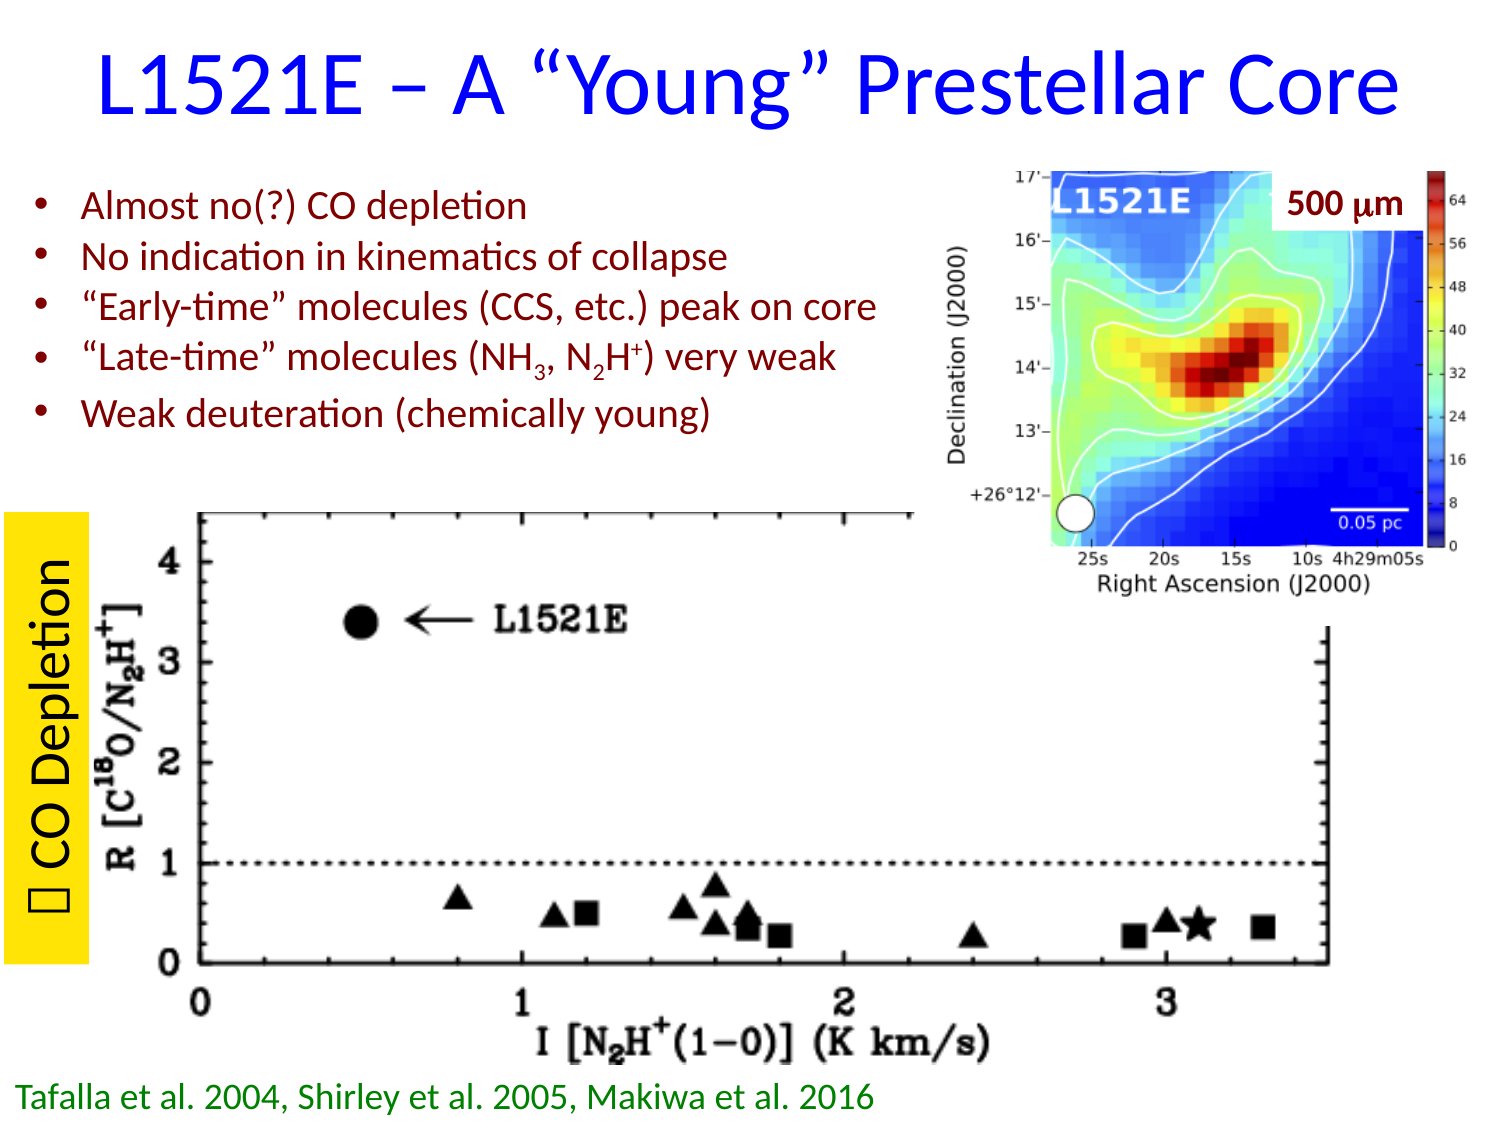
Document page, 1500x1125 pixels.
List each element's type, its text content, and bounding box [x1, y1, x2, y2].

picture [93, 170, 1475, 1065]
text_box  CO Depletion [4, 512, 89, 965]
text_box Almost no(?) CO depletion No indication in kinematics of collapse “Early-time” molecules (CCS, etc.) peak on core “Late-time” molecules (NH3, N2H+) very weak Weak deuteration (chemically young) [19, 171, 911, 443]
title L1521E – A “Young” Prestellar Core [75, 0, 1425, 156]
text_box Tafalla et al. 2004, Shirley et al. 2005, Makiwa et al. 2016 [0, 1064, 1004, 1125]
